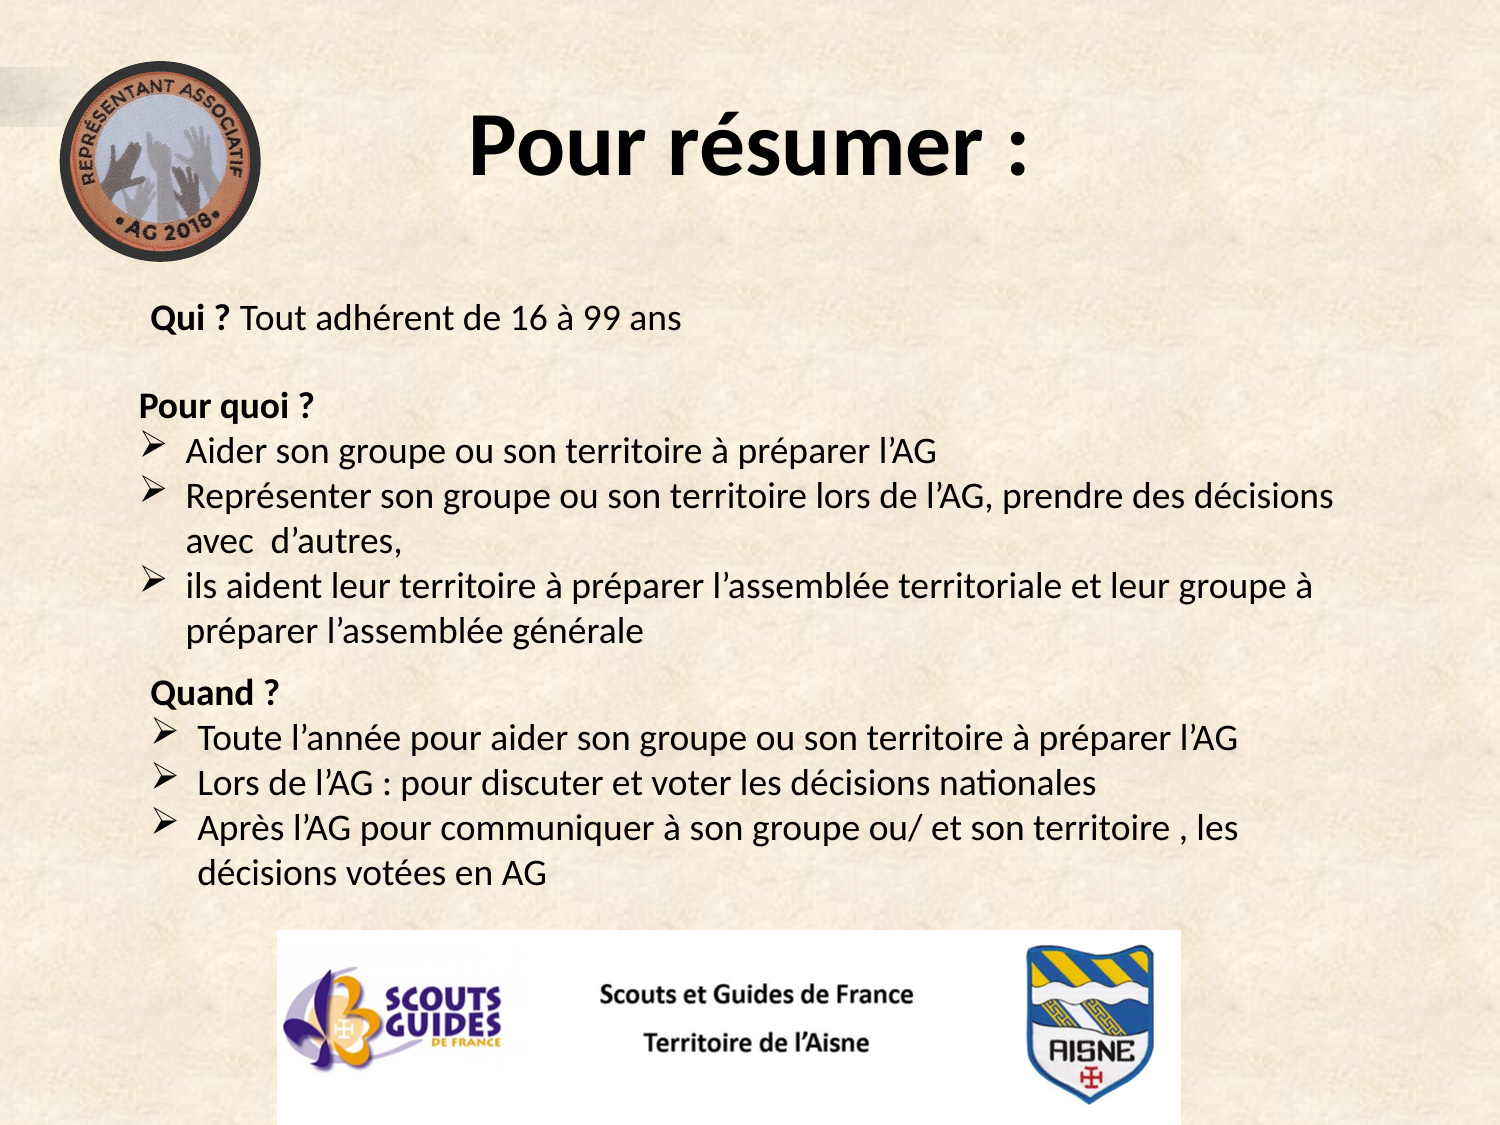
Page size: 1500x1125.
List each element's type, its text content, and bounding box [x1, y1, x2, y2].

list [277, 930, 1181, 1125]
text_box Quand ? Toute l’année pour aider son groupe ou son territoire à préparer l’AG Lors de l’AG : pour discuter et voter les décisions nationales Après l’AG pour communiquer à son groupe ou/ et son territoire , les décisions votées en AG [135, 660, 1353, 901]
text_box Qui ? Tout adhérent de 16 à 99 ans [135, 285, 1376, 346]
picture [64, 66, 256, 257]
title Pour résumer : [75, 45, 1425, 233]
text_box Pour quoi ? Aider son groupe ou son territoire à préparer l’AG Représenter son groupe ou son territoire lors de l’AG, prendre des décisions avec d’autres, ils aident leur territoire à préparer l’assemblée territoriale et leur groupe à préparer l’assemblée générale [123, 373, 1365, 659]
